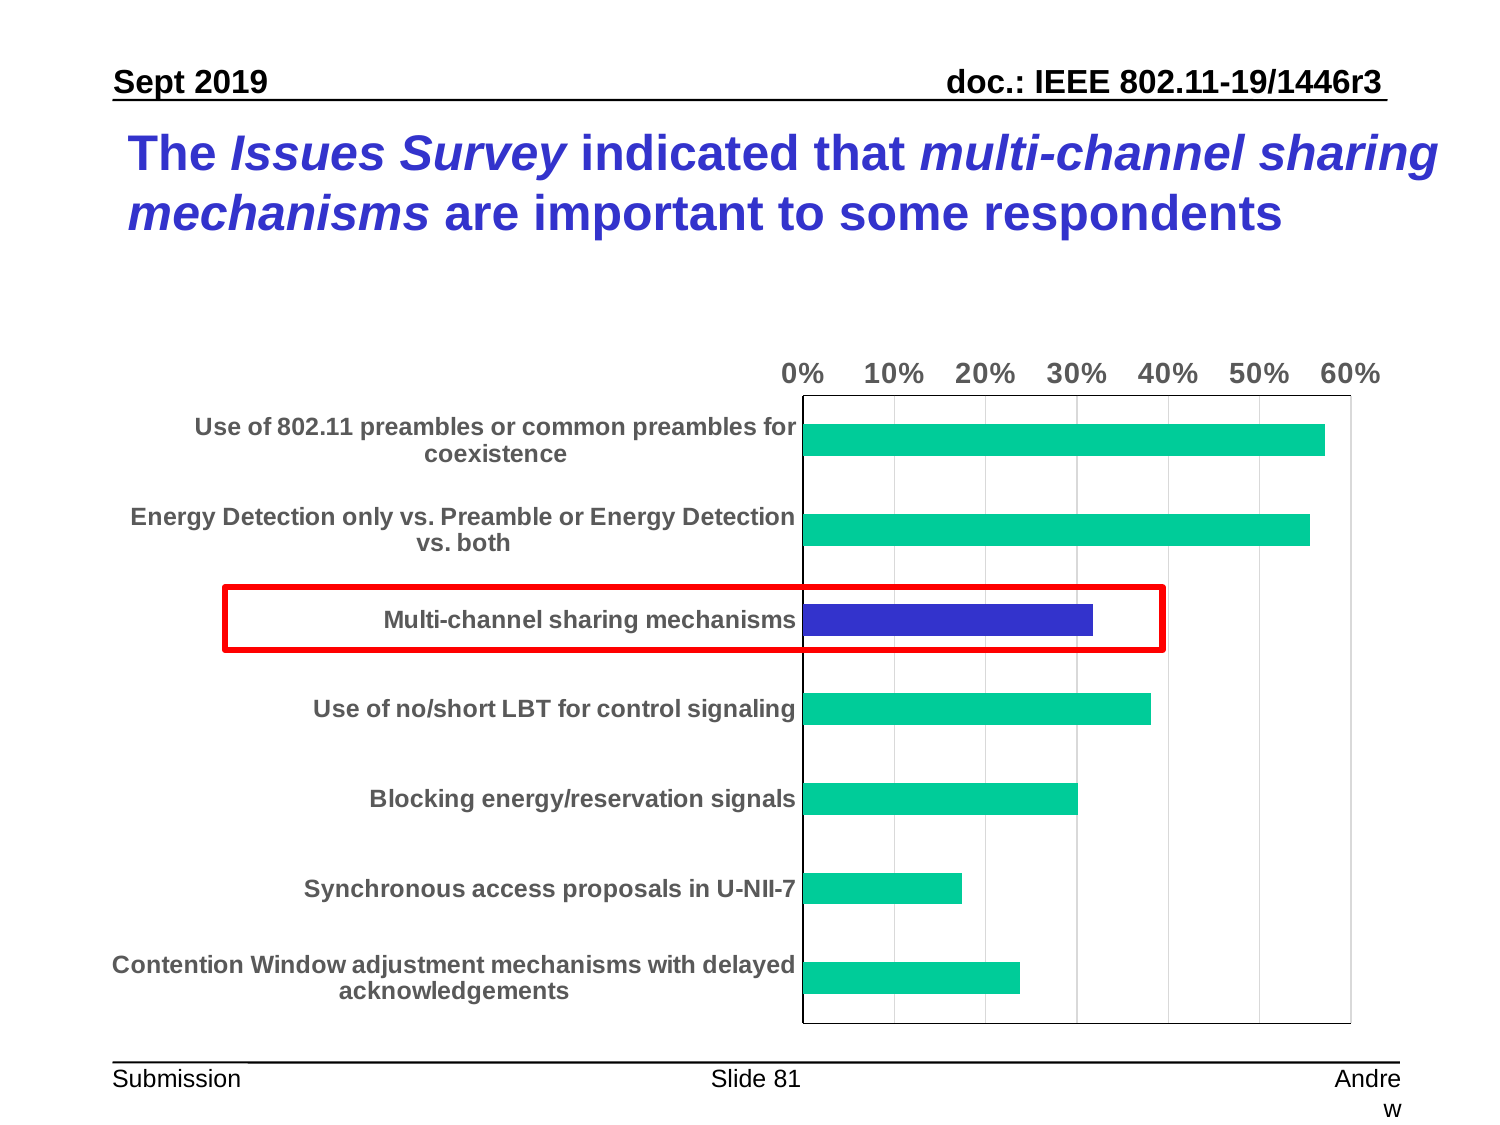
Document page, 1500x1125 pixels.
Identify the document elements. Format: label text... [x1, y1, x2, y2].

chart [111, 324, 1401, 1025]
slide_number Slide 81 [709, 1061, 803, 1093]
footer Andrew Myles, Cisco [1320, 1061, 1402, 1093]
title The Issues Survey indicated that multi-channel sharing mechanisms are important to some respondents [112, 112, 1463, 288]
